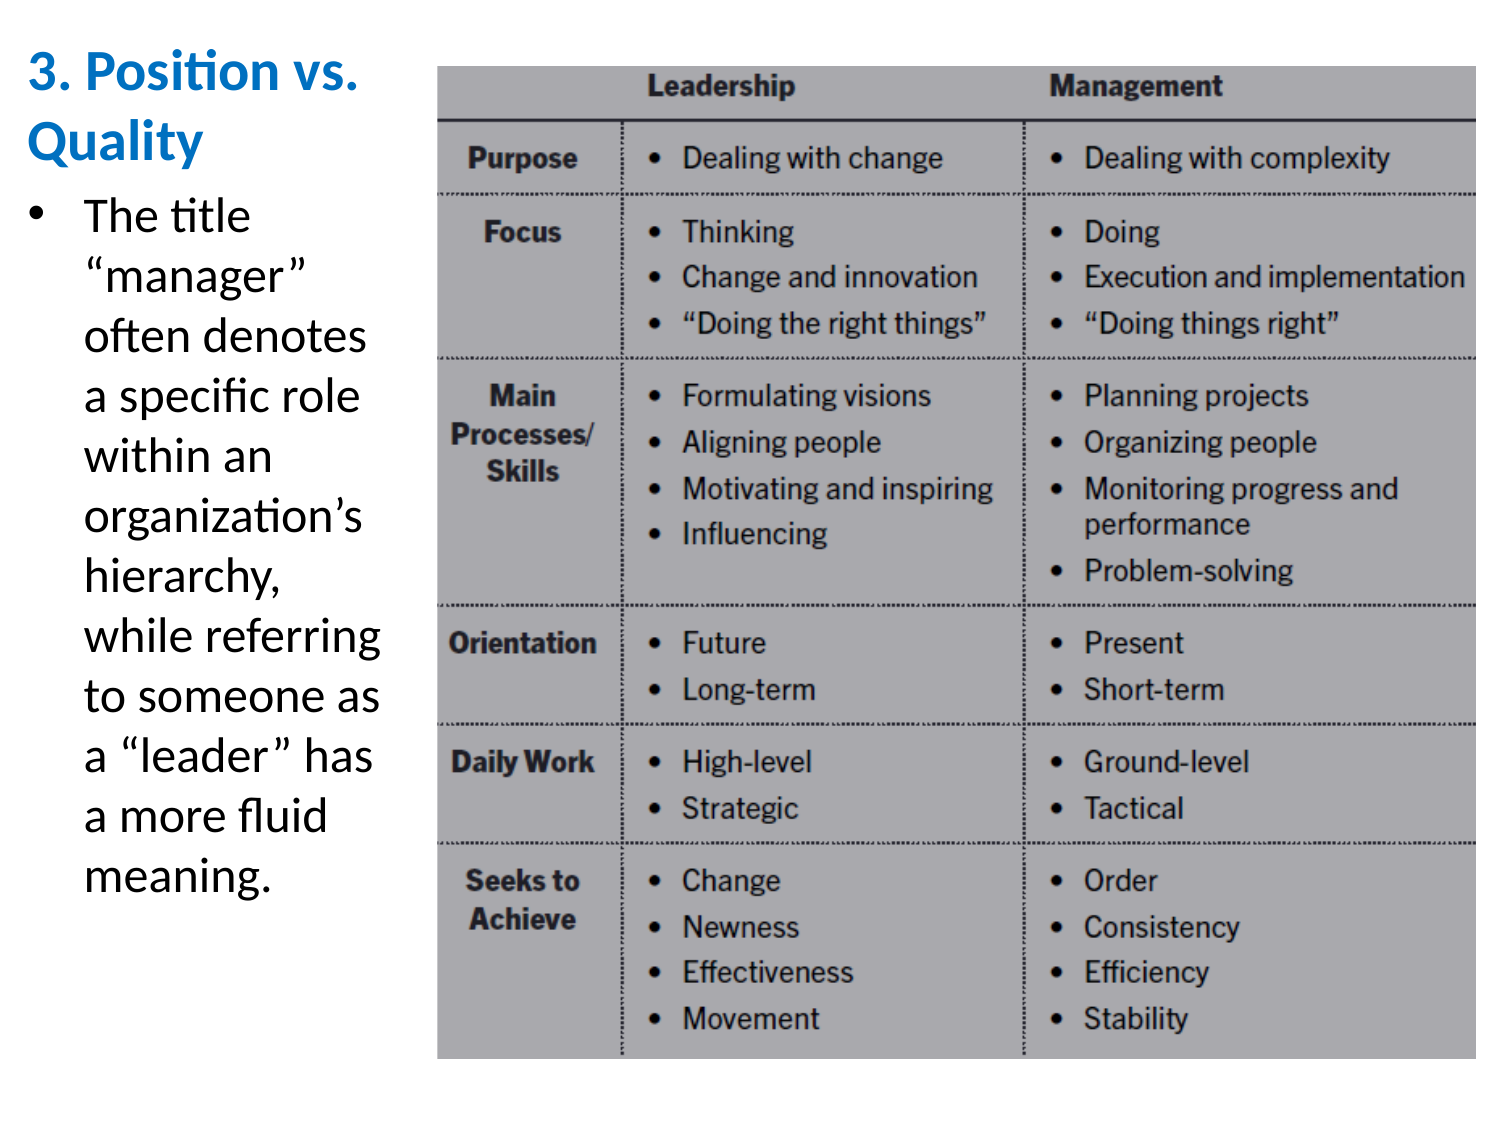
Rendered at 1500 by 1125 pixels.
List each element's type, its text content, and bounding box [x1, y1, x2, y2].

list 3. Position vs. Quality The title “manager” often denotes a specific role within an organization’s hierarchy, while referring to someone as a “leader” has a more fluid meaning. [12, 24, 413, 1100]
picture [437, 66, 1477, 1059]
